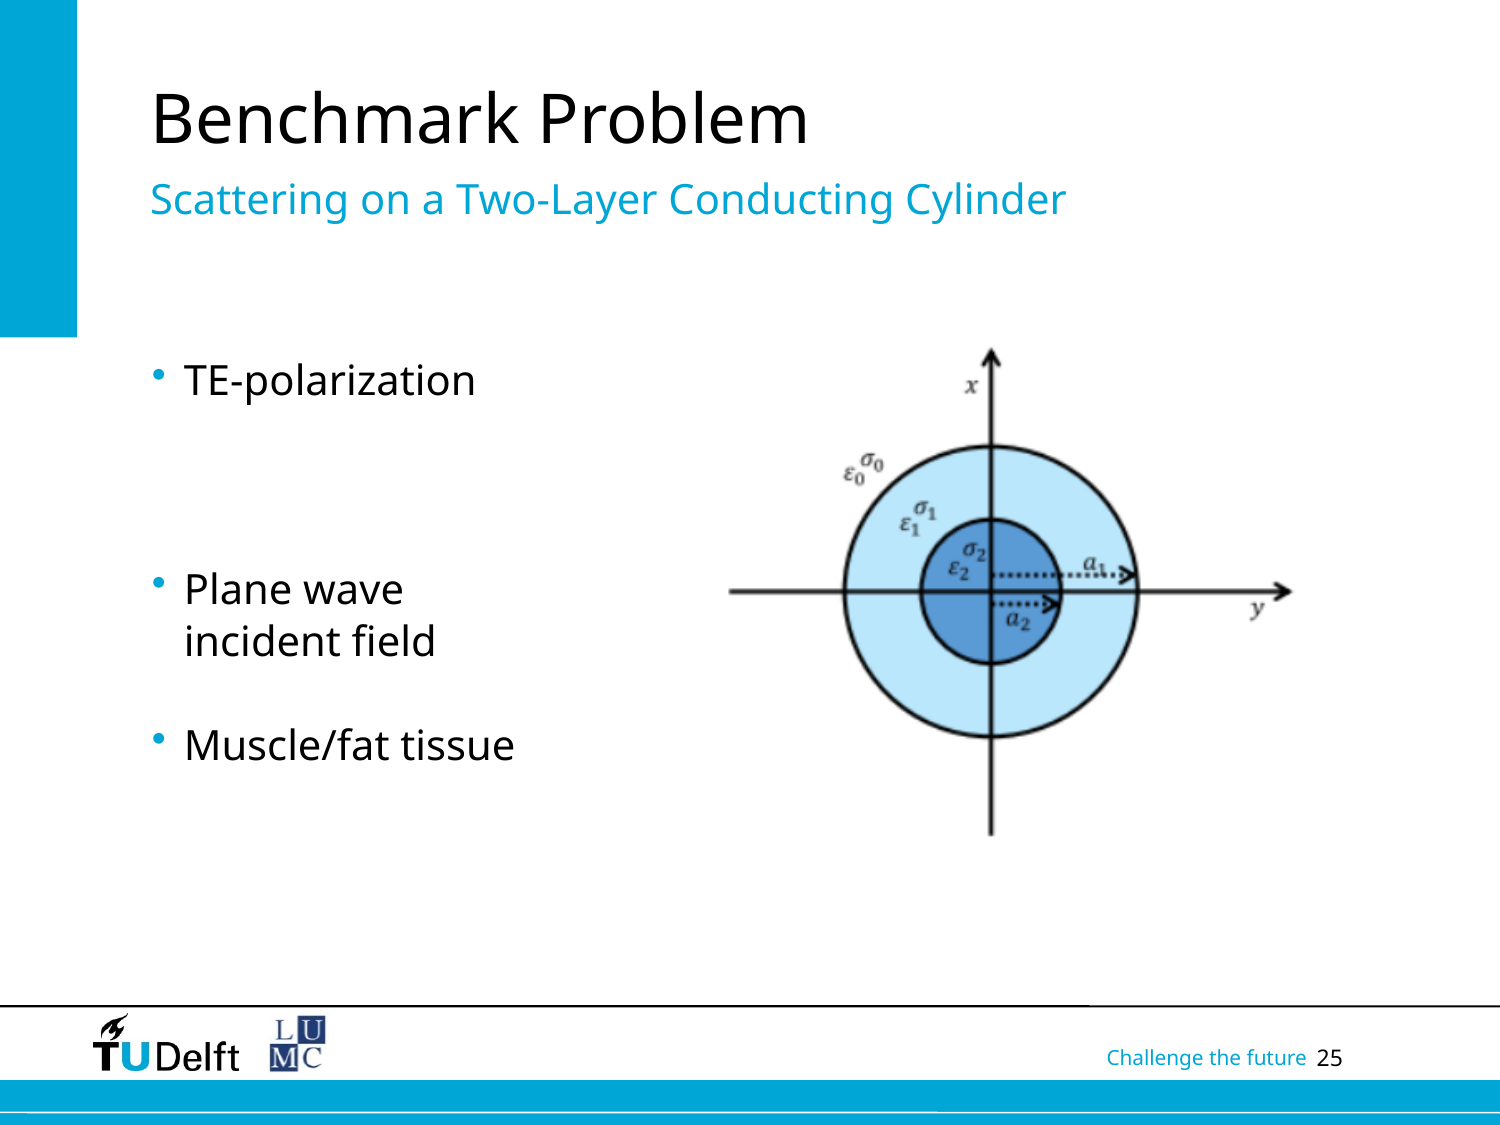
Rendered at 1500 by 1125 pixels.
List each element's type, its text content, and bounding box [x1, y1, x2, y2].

picture [93, 1013, 239, 1071]
picture [701, 269, 1324, 876]
picture [266, 1013, 334, 1073]
text_box Scattering on a Two-Layer Conducting Cylinder [149, 170, 1263, 249]
title Benchmark Problem [150, 75, 1325, 280]
